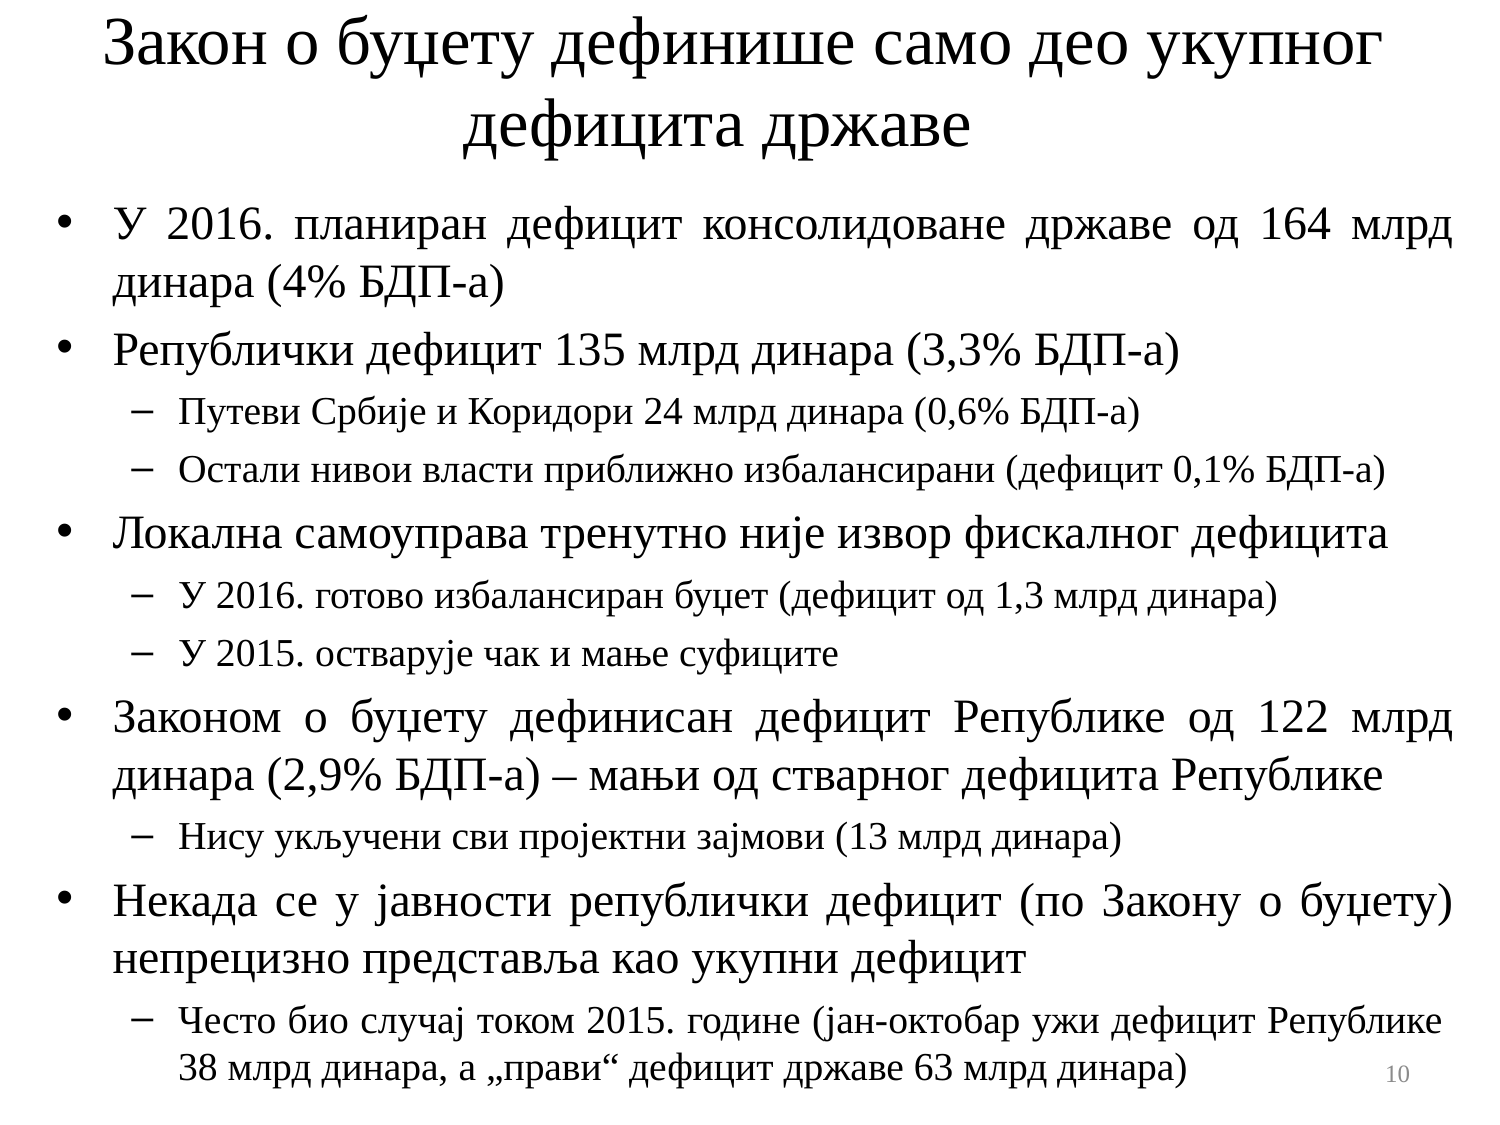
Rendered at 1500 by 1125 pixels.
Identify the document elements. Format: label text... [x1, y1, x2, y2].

title Закон о буџету дефинише само део укупног дефицита државе [17, 7, 1471, 149]
slide_number 10 [1074, 1042, 1425, 1103]
list У 2016. планиран дефицит консолидоване државе од 164 млрд динара (4% БДП-а) Републички дефицит 135 млрд динара (3,3% БДП-а) Путеви Србије и Коридори 24 млрд динара (0,6% БДП-а) Остали нивои власти приближно избалансирани (дефицит 0,1% БДП-а) Локална самоуправа тренутно није извор фискалног дефицита У 2016. готово избалансиран буџет (дефицит од 1,3 млрд динара) У 2015. остварује чак и мање суфиците Законом о буџету дефинисан дефицит Републике од 122 млрд динара (2,9% БДП-а) – мањи од стварног дефицита Републике Нису укључени сви пројектни зајмови (13 млрд динара) Некада се у јавности републички дефицит (по Закону о буџету) непрецизно представља као укупни дефицит Често био случај током 2015. године (јан-октобар ужи дефицит Републике 38 млрд динара, а „прави“ дефицит државе 63 млрд динара) [41, 184, 1471, 1094]
